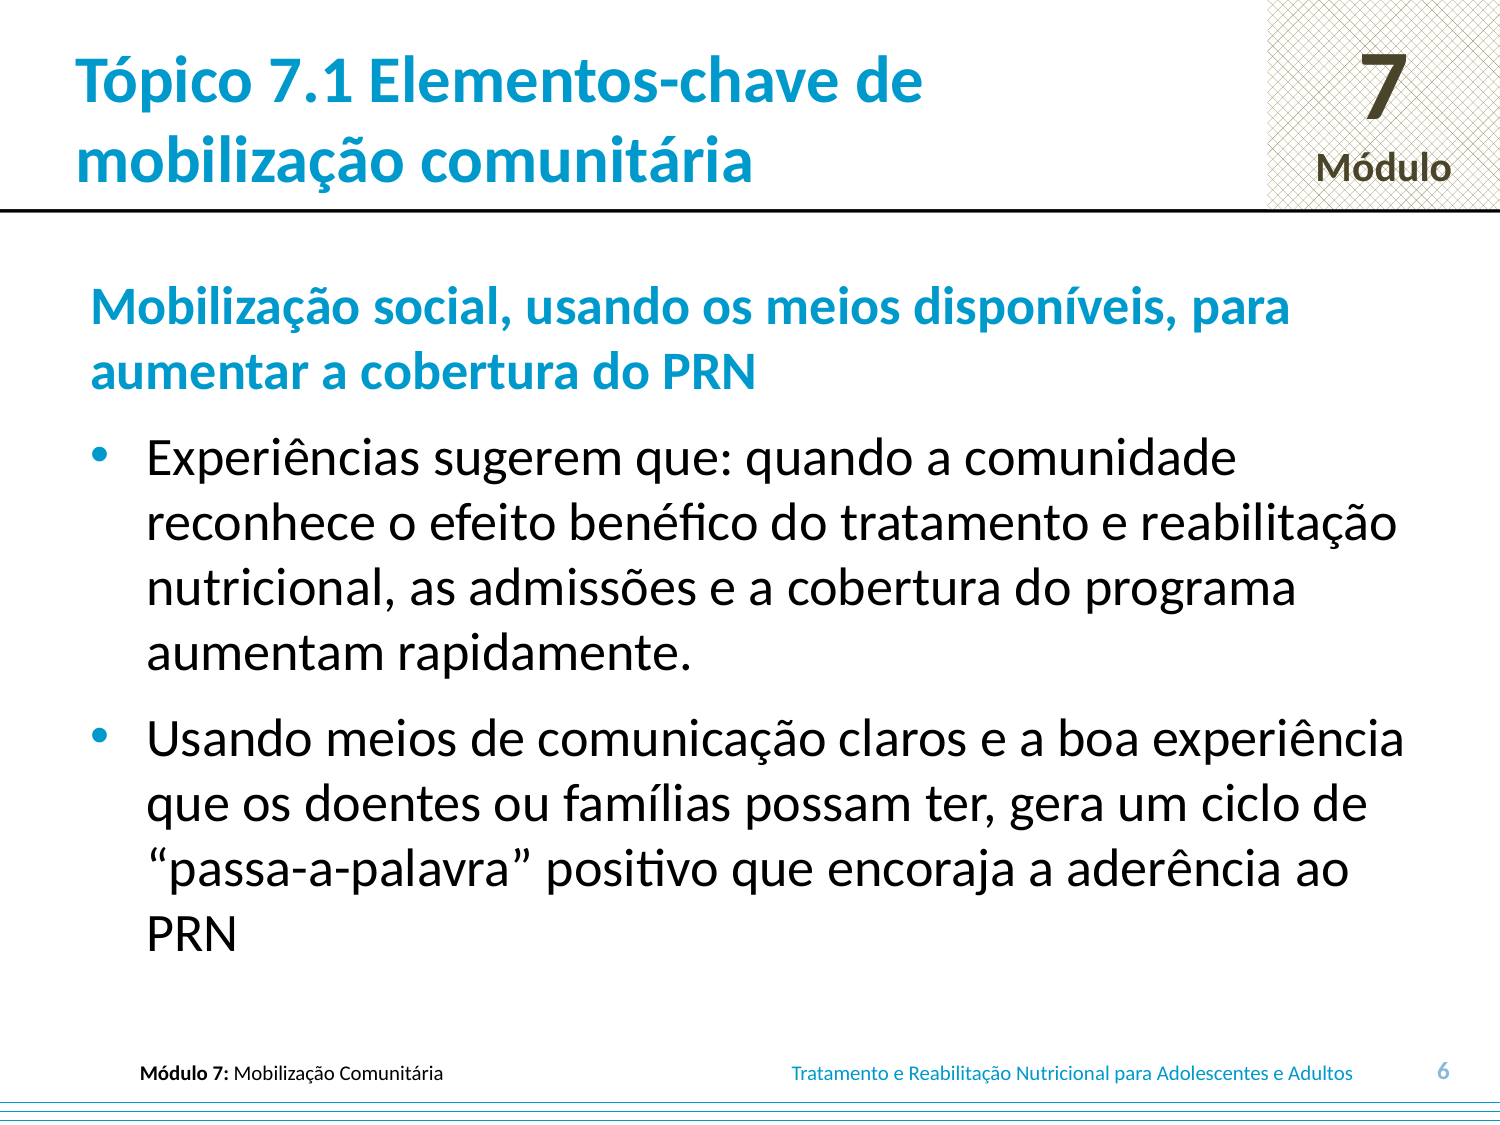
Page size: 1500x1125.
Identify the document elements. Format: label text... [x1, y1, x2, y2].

title Tópico 7.1 Elementos-chave de mobilização comunitária [0, 0, 1288, 233]
slide_number 6 [1389, 1050, 1465, 1088]
list Mobilização social, usando os meios disponíveis, para aumentar a cobertura do PRN Experiências sugerem que: quando a comunidade reconhece o efeito benéfico do tratamento e reabilitação nutricional, as admissões e a cobertura do programa aumentam rapidamente. Usando meios de comunicação claros e a boa experiência que os doentes ou famílias possam ter, gera um ciclo de “passa-a-palavra” positivo que encoraja a aderência ao PRN [74, 262, 1426, 1006]
